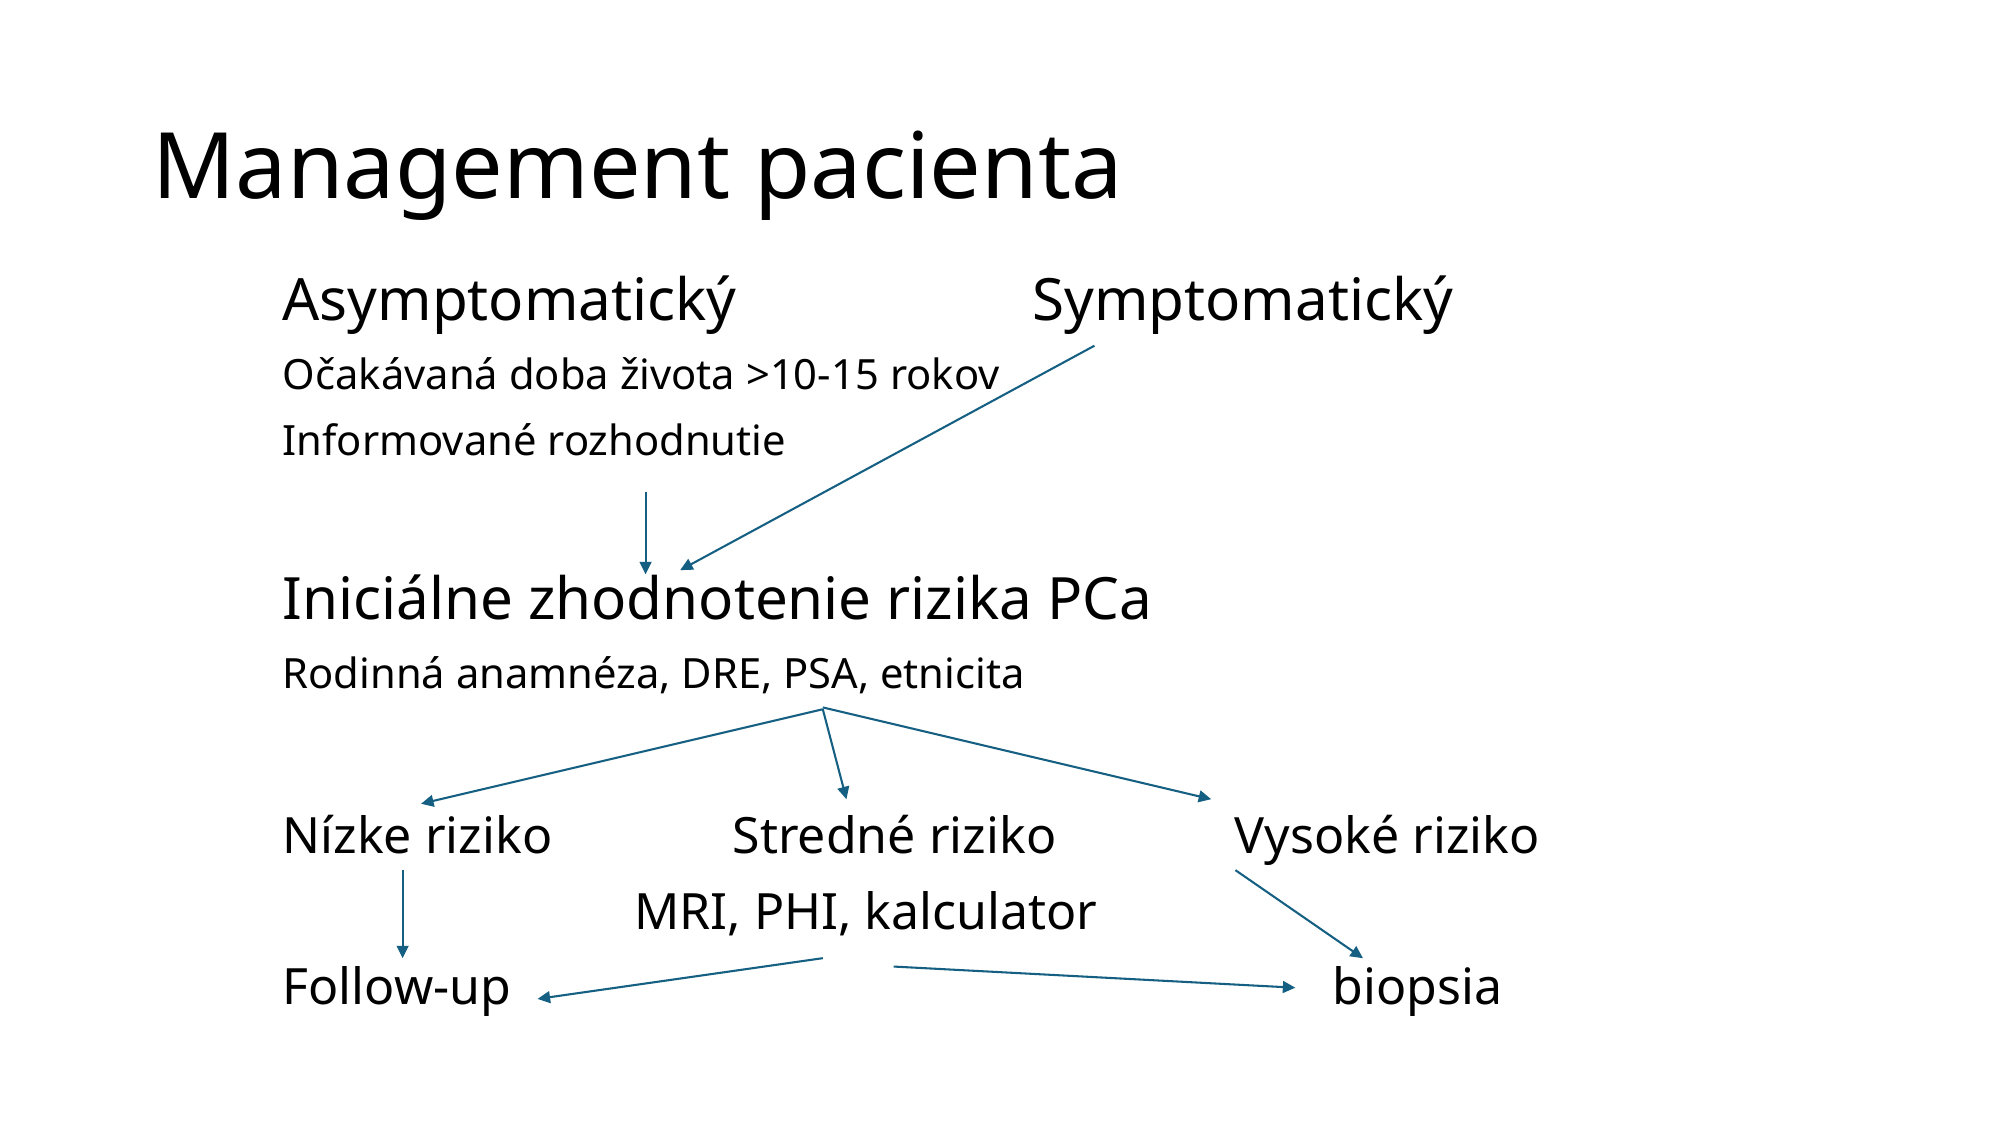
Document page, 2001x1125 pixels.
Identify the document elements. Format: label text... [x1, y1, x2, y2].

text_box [822, 706, 1212, 800]
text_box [1234, 869, 1364, 959]
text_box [420, 708, 824, 805]
title Management pacienta [137, 59, 1863, 278]
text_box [893, 966, 1296, 989]
list Asymptomatický Symptomatický Očakávaná doba života >10-15 rokov Informované rozhodnutie Iniciálne zhodnotenie rizika PCa Rodinná anamnéza, DRE, PSA, etnicita Nízke riziko Stredné riziko Vysoké riziko MRI, PHI, kalculator Follow-up biopsia [267, 262, 1750, 1125]
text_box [537, 957, 824, 1000]
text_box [679, 345, 1095, 571]
